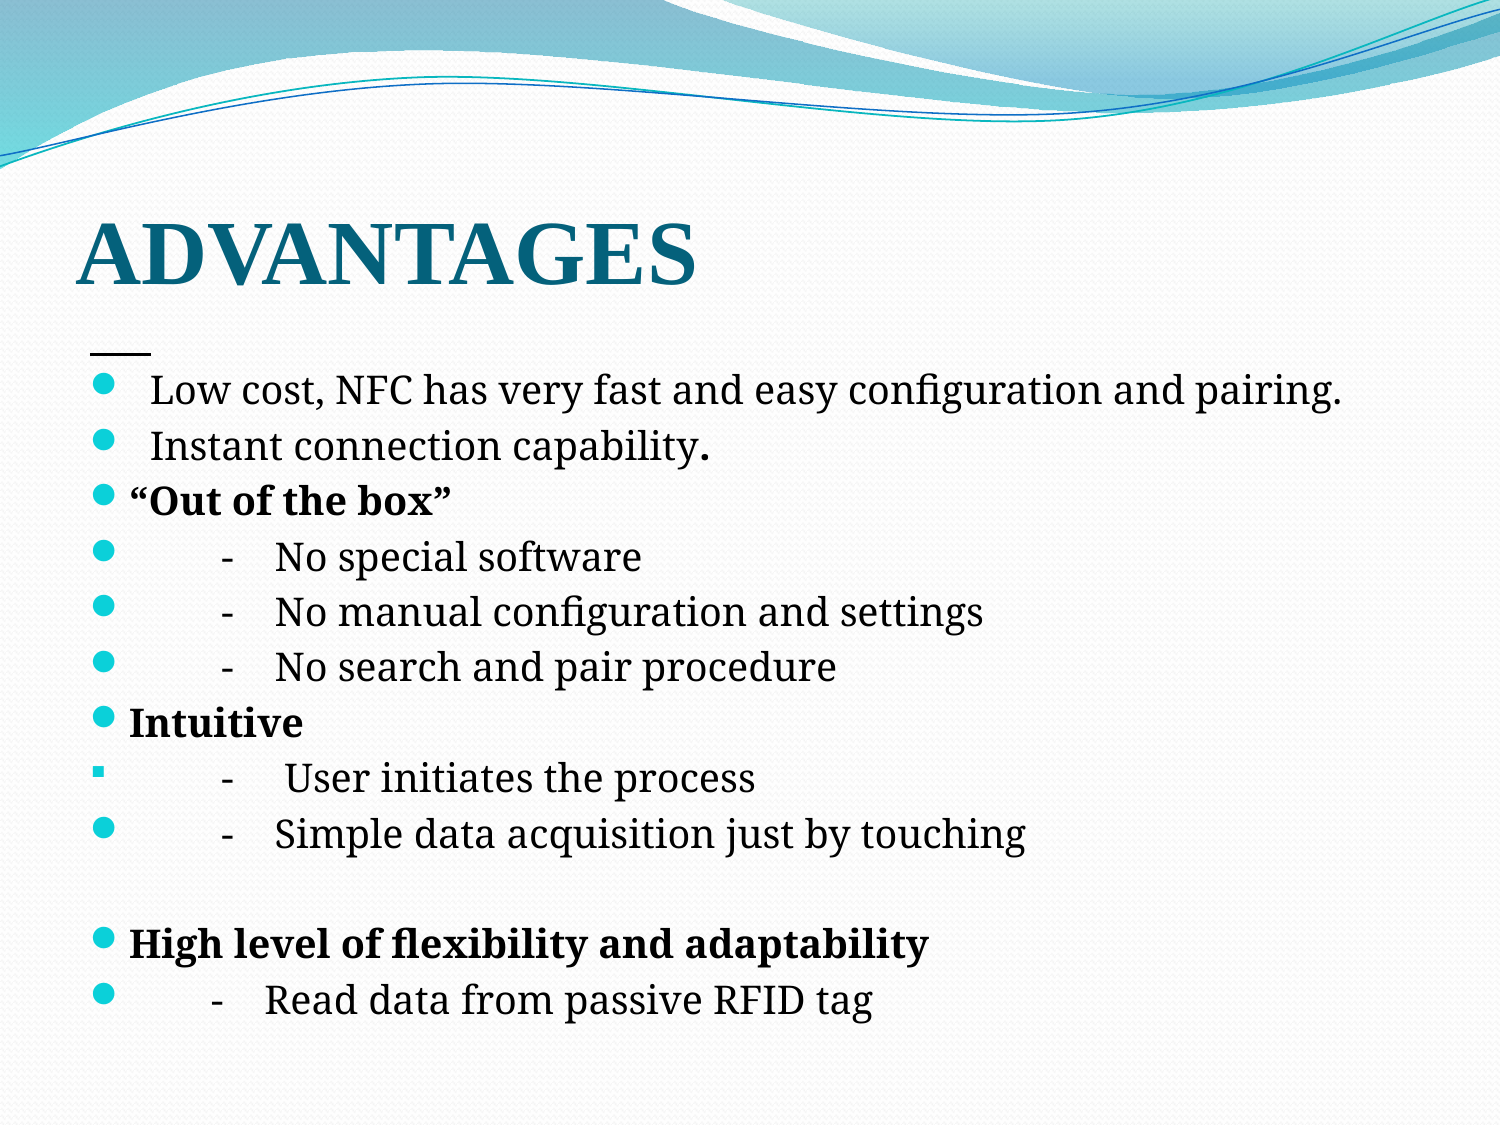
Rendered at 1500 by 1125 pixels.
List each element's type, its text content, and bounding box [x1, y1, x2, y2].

list Low cost, NFC has very fast and easy configuration and pairing. Instant connection capability. “Out of the box” - No special software - No manual configuration and settings - No search and pair procedure Intuitive - User initiates the process - Simple data acquisition just by touching High level of flexibility and adaptability - Read data from passive RFID tag [75, 302, 1425, 1038]
title ADVANTAGES [75, 115, 1425, 302]
